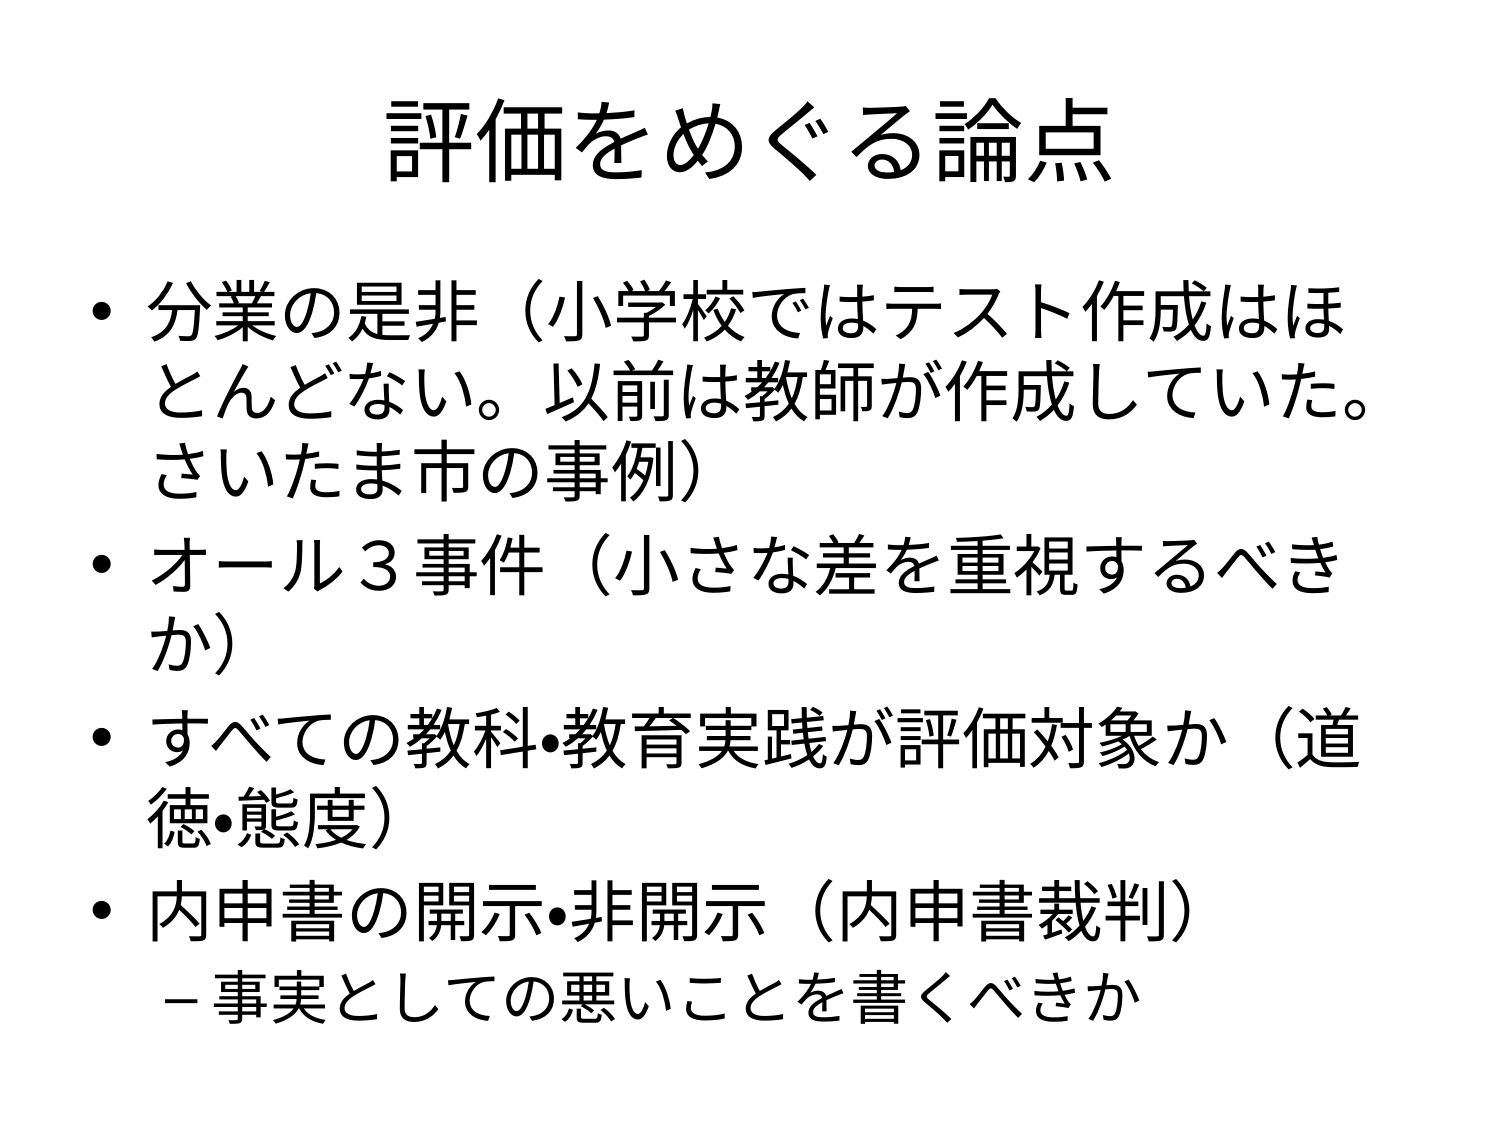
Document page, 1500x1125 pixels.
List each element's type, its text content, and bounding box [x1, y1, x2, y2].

list 分業の是非（小学校ではテスト作成はほとんどない。以前は教師が作成していた。さいたま市の事例） オール３事件（小さな差を重視するべきか） すべての教科・教育実践が評価対象か（道徳・態度） 内申書の開示・非開示（内申書裁判） 事実としての悪いことを書くべきか [75, 262, 1425, 1005]
title 評価をめぐる論点 [75, 45, 1425, 233]
